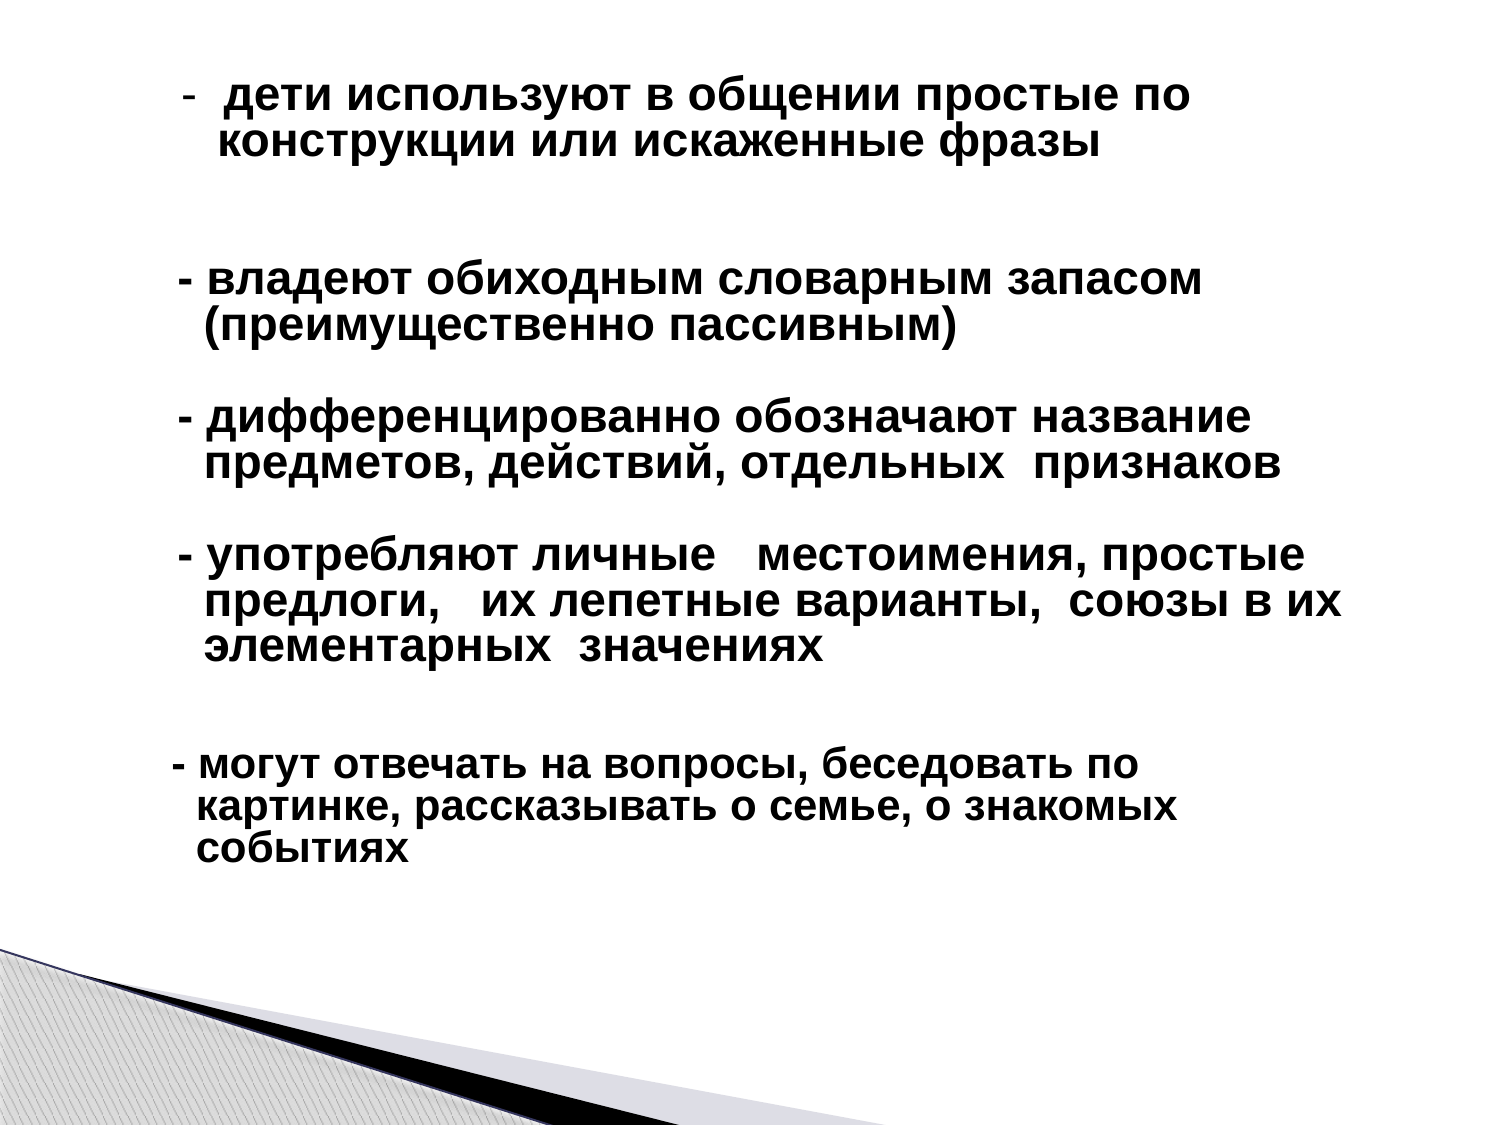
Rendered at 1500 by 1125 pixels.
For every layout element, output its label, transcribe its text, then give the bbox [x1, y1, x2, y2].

list - дети используют в общении простые по конструкции или искаженные фразы - владеют обиходным словарным запасом (преимущественно пассивным) - дифференцированно обозначают название предметов, действий, отдельных признаков - употребляют личные местоимения, простые предлоги, их лепетные варианты, союзы в их элементарных значениях - могут отвечать на вопросы, беседовать по картинке, рассказывать о семье, о знакомых событиях [64, 66, 1416, 941]
